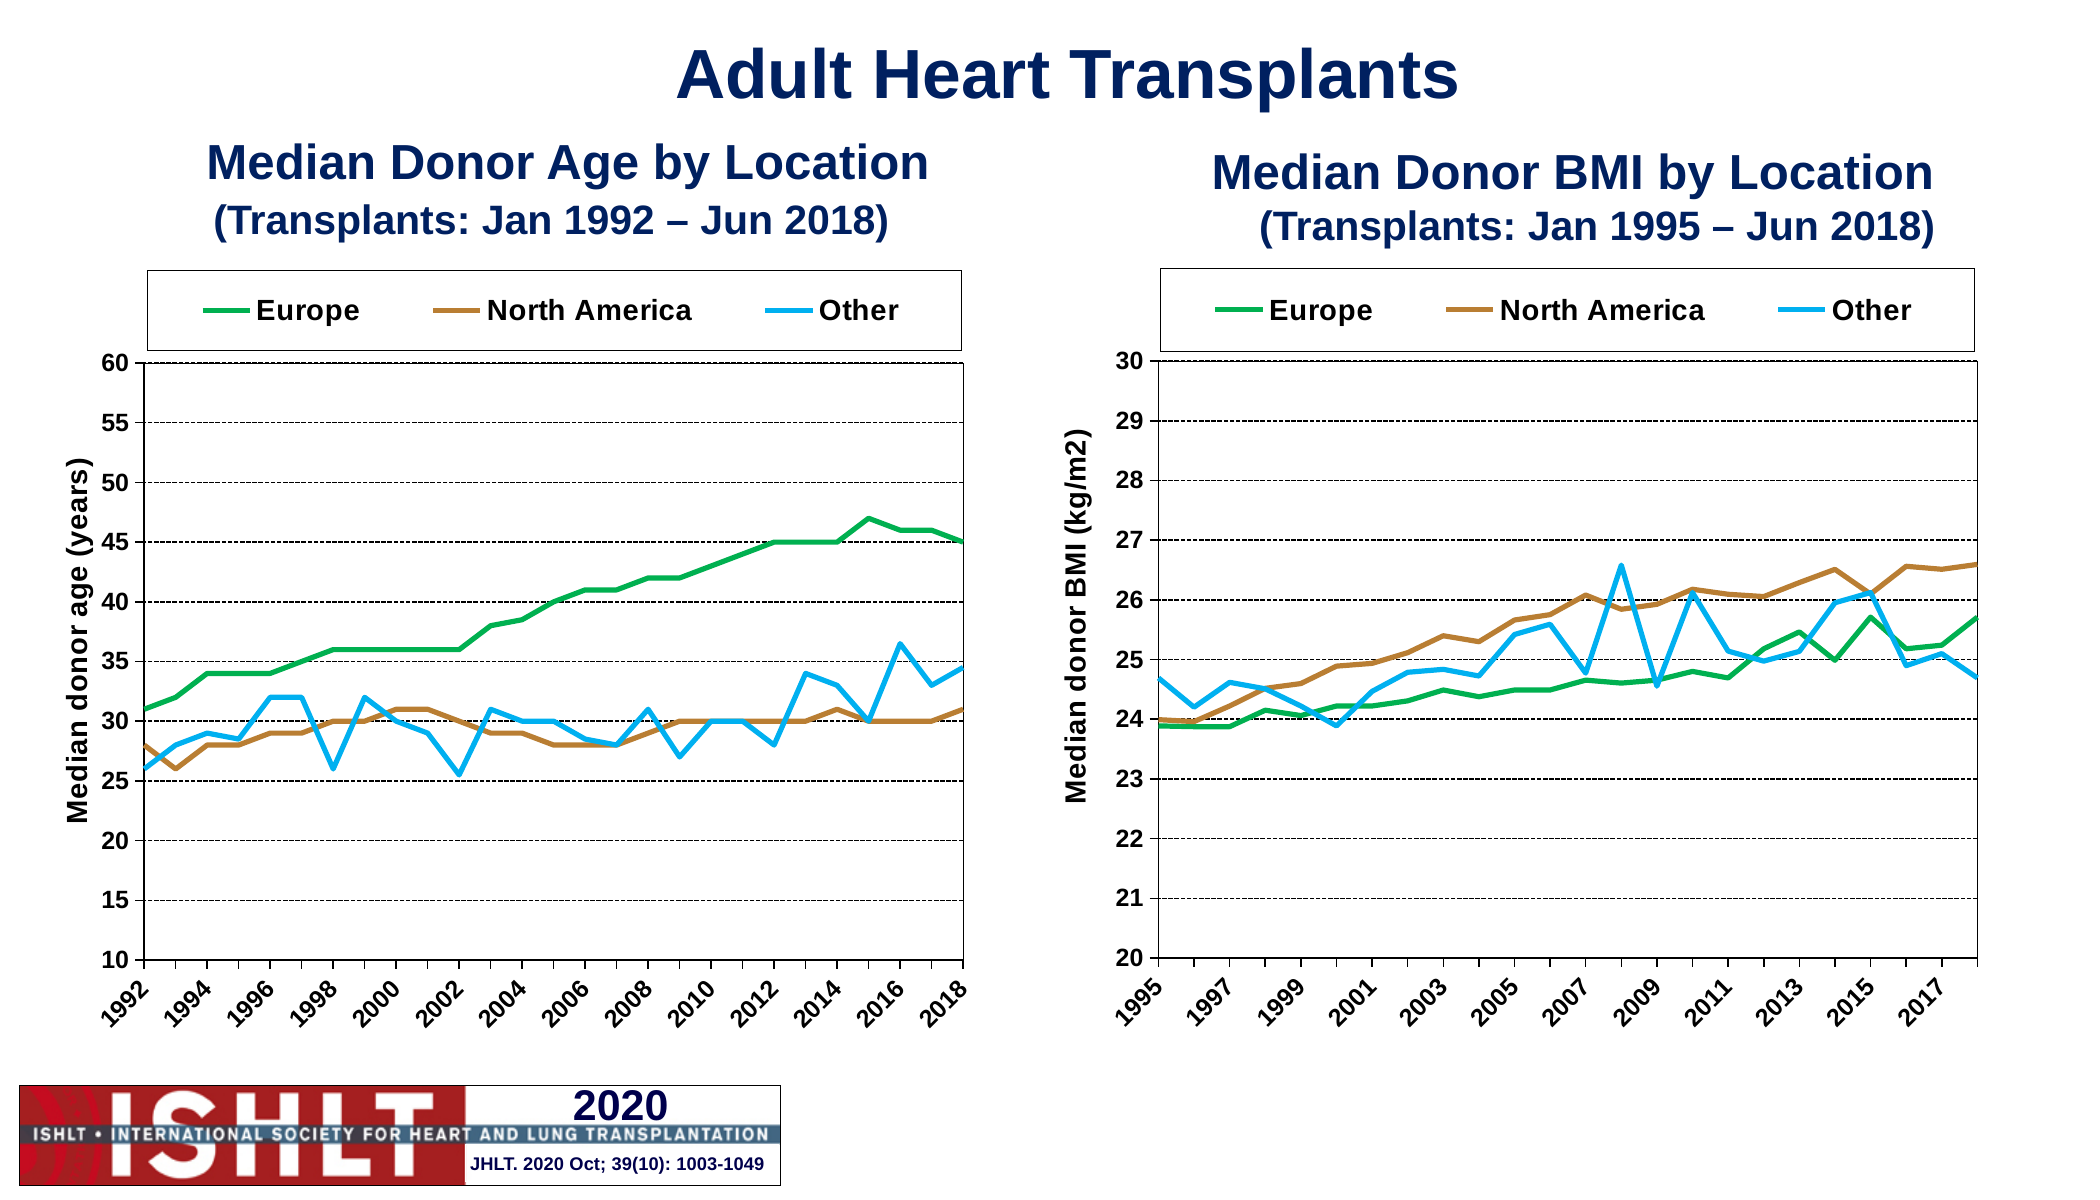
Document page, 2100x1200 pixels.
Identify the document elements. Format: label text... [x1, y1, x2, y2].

text_box Median Donor Age by Location [106, 115, 1030, 204]
chart [40, 257, 1001, 1056]
text_box (Transplants: Jan 1995 – Jun 2018) [1136, 179, 2059, 268]
text_box (Transplants: Jan 1992 – Jun 2018) [90, 174, 1014, 263]
chart [1049, 262, 2010, 1061]
text_box Median Donor BMI by Location [1111, 107, 2035, 232]
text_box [18, 1070, 781, 1186]
title Adult Heart Transplants [126, 0, 2010, 145]
